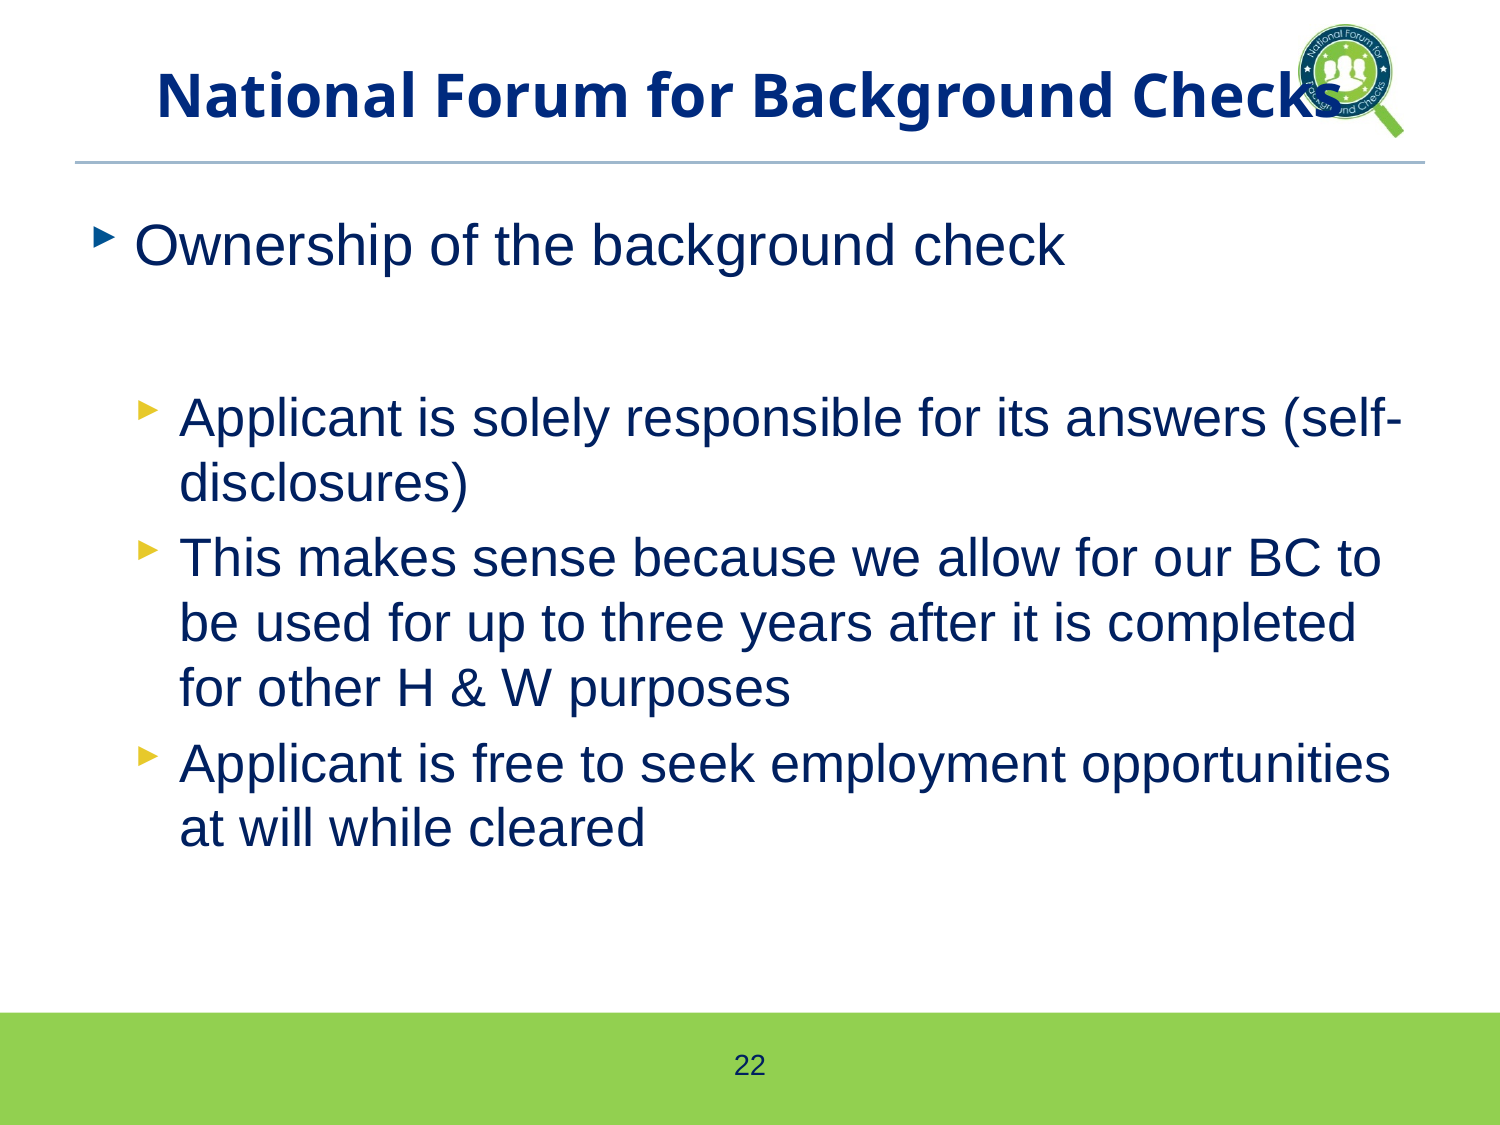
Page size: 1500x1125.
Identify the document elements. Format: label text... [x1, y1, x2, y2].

list Ownership of the background check Applicant is solely responsible for its answers (self-disclosures) This makes sense because we allow for our BC to be used for up to three years after it is completed for other H & W purposes Applicant is free to seek employment opportunities at will while cleared [75, 200, 1425, 1010]
slide_number 22 [712, 1038, 788, 1099]
title National Forum for Background Checks [0, 24, 1500, 138]
